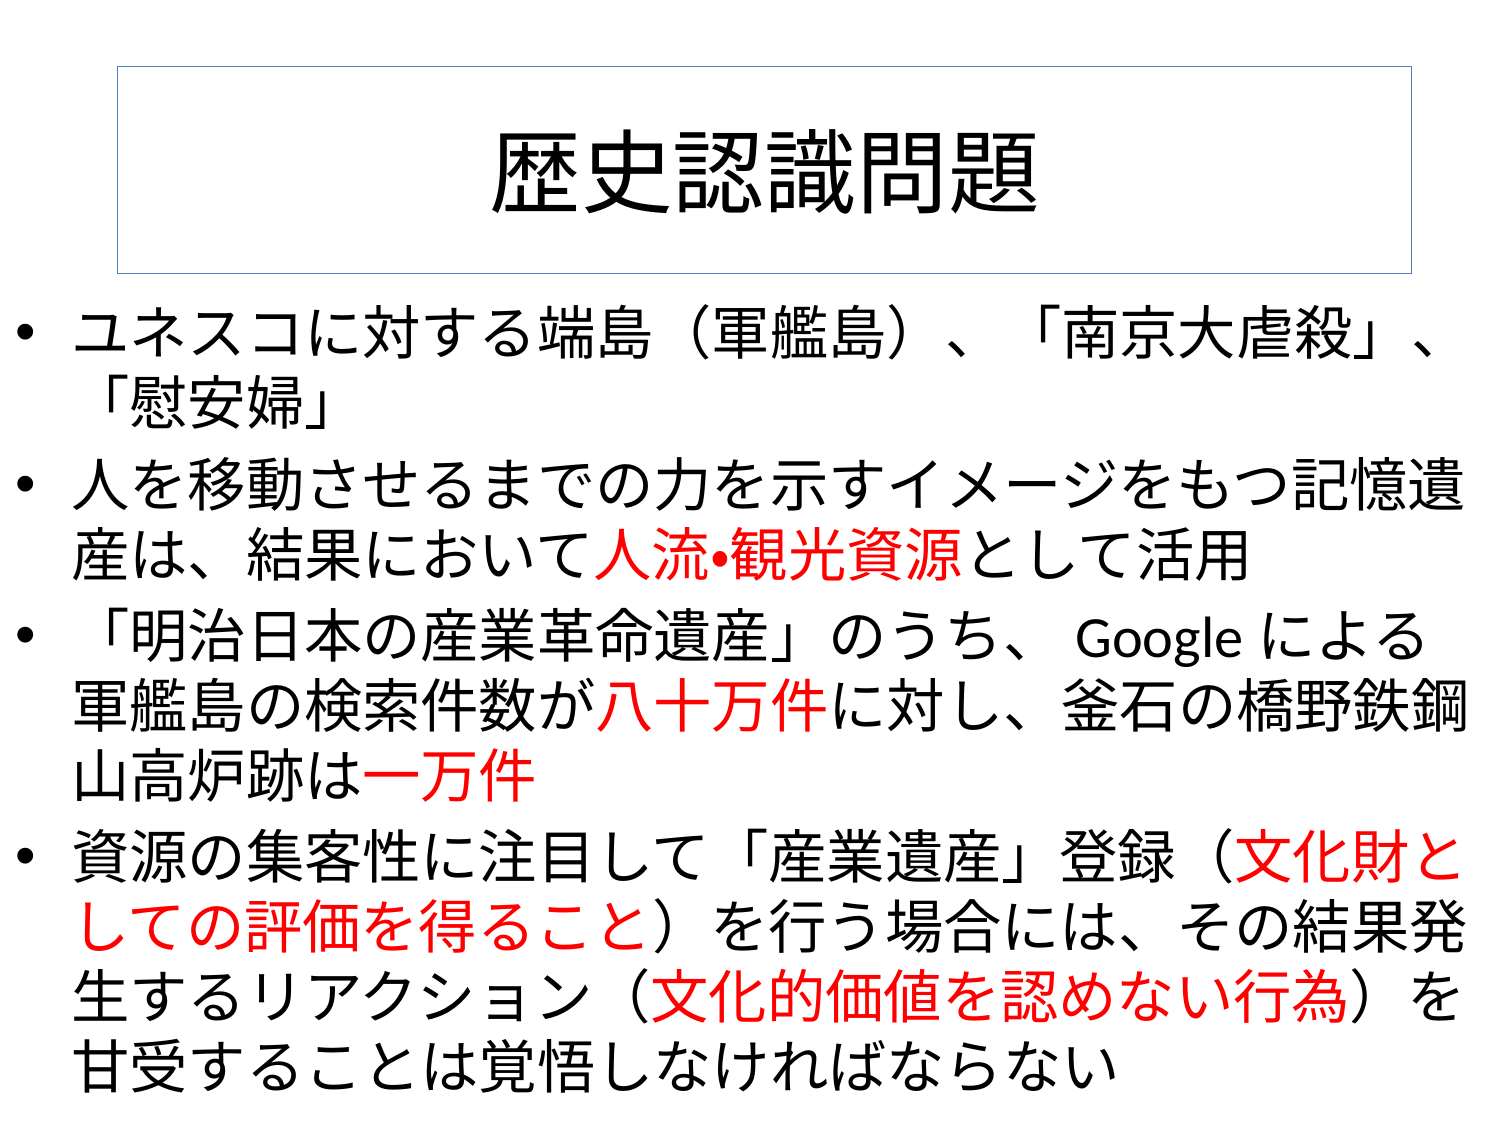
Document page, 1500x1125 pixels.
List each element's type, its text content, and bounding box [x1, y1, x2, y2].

list ユネスコに対する端島（軍艦島）、「南京大虐殺」、「慰安婦」 人を移動させるまでの力を示すイメージをもつ記憶遺産は、結果において人流・観光資源として活用 「明治日本の産業革命遺産」のうち、Googleによる軍艦島の検索件数が八十万件に対し、釜石の橋野鉄鋼山高炉跡は一万件 資源の集客性に注目して「産業遺産」登録（文化財としての評価を得ること）を行う場合には、その結果発生するリアクション（文化的価値を認めない行為）を甘受することは覚悟しなければならない [0, 289, 1500, 1125]
title 歴史認識問題 [117, 66, 1412, 274]
